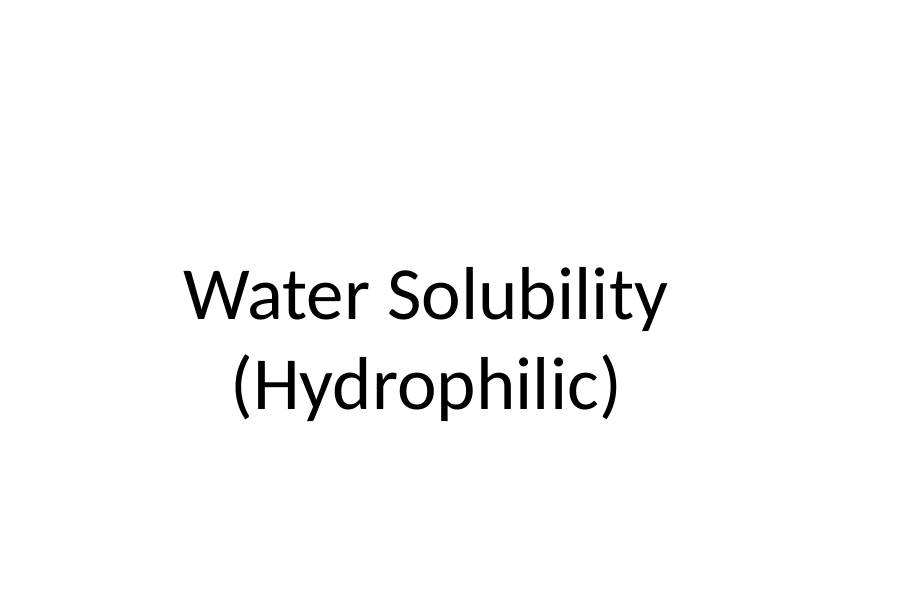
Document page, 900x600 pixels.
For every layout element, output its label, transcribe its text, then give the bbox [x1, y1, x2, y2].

text_box Water Solubility (Hydrophilic) [168, 237, 684, 433]
